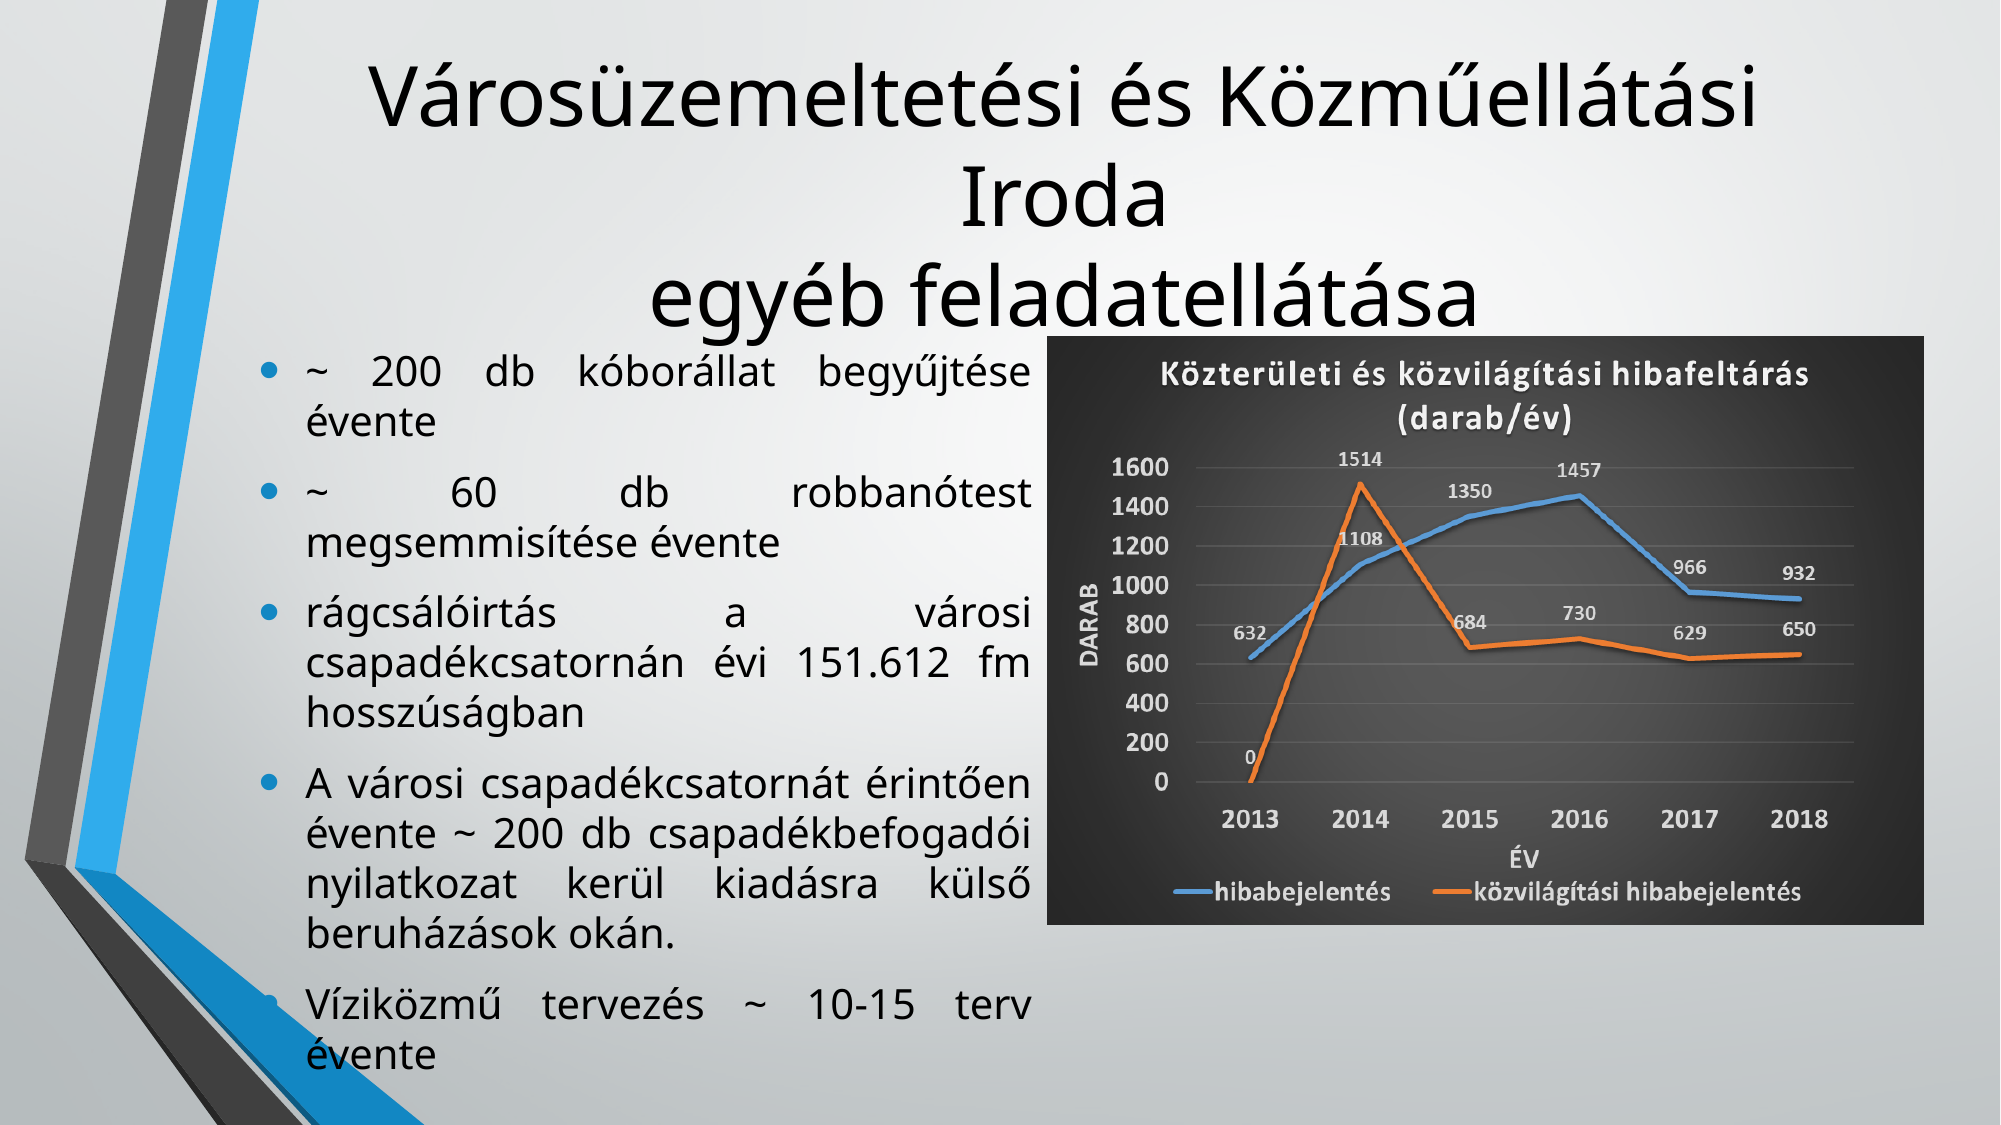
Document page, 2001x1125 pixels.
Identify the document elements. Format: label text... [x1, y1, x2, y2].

picture [1046, 336, 1925, 925]
title Városüzemeltetési és Közműellátási Iroda egyéb feladatellátása [243, 96, 1887, 291]
list ~ 200 db kóborállat begyűjtése évente ~ 60 db robbanótest megsemmisítése évente rágcsálóirtás a városi csapadékcsatornán évi 151.612 fm hosszúságban A városi csapadékcsatornát érintően évente ~ 200 db csapadékbefogadói nyilatkozat kerül kiadásra külső beruházások okán. Víziközmű tervezés ~ 10-15 terv évente [243, 336, 1048, 950]
